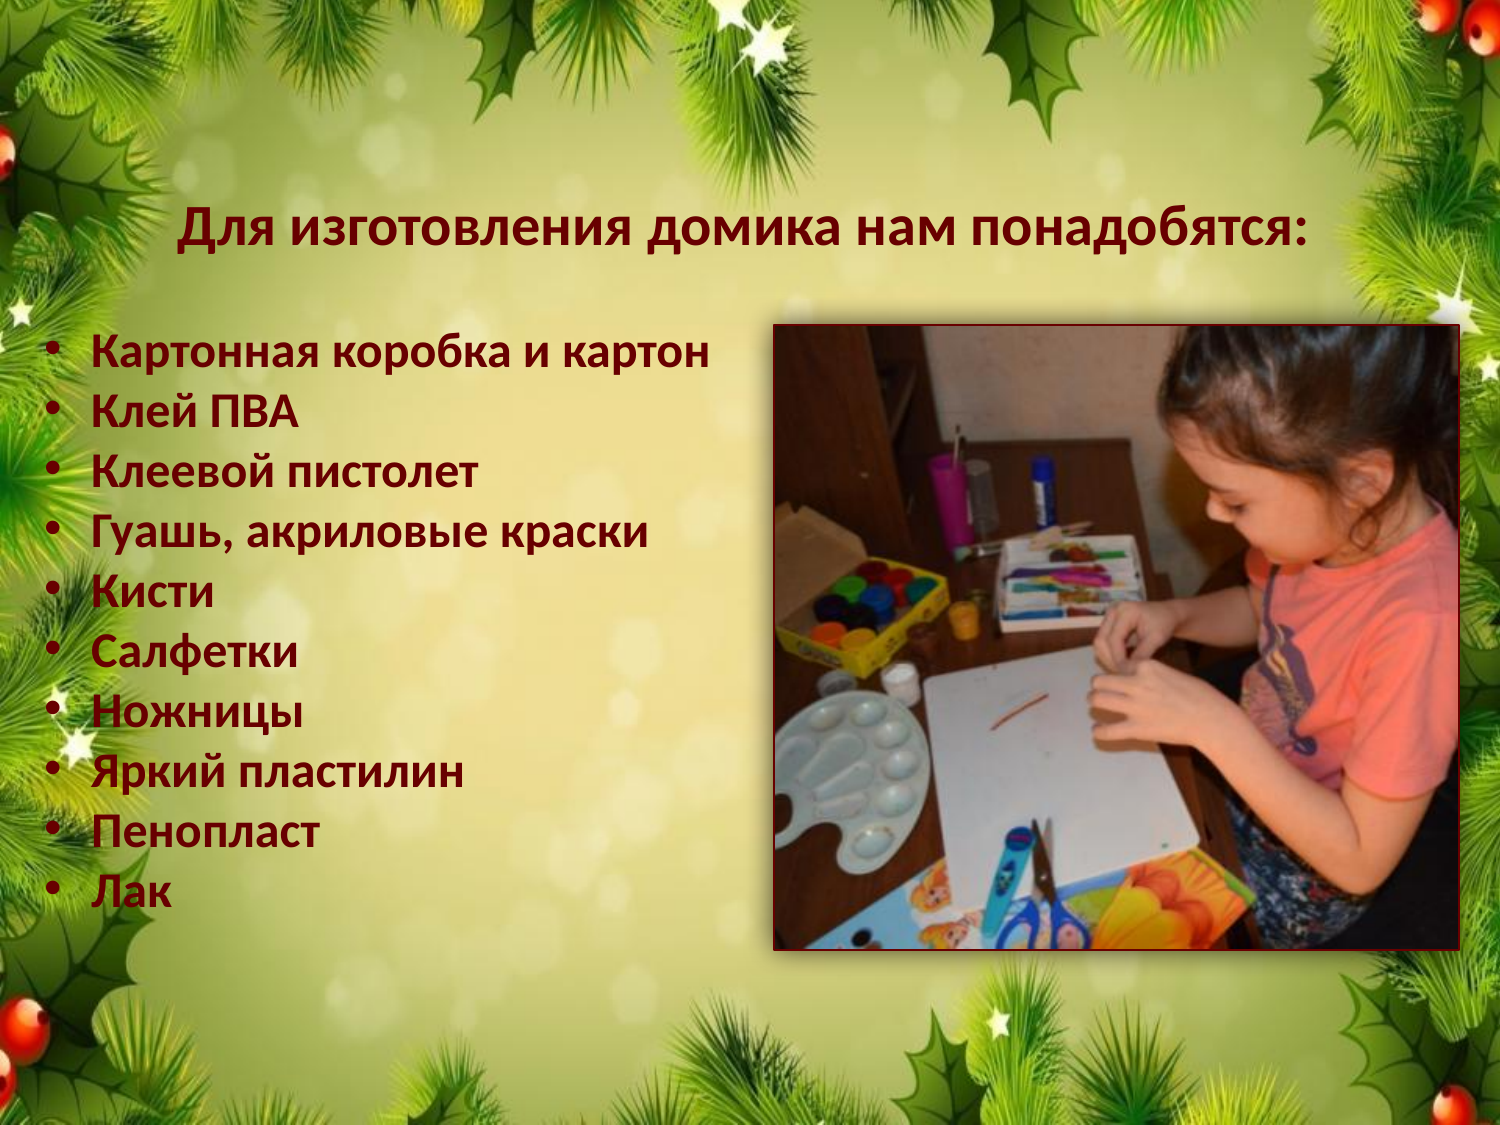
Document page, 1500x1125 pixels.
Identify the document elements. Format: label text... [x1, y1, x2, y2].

text_box Для изготовления домика нам понадобятся: Картонная коробка и картон Клей ПВА Клеевой пистолет Гуашь, акриловые краски Кисти Салфетки Ножницы Яркий пластилин Пенопласт Лак [29, 179, 1459, 925]
picture [0, 0, 1500, 1125]
